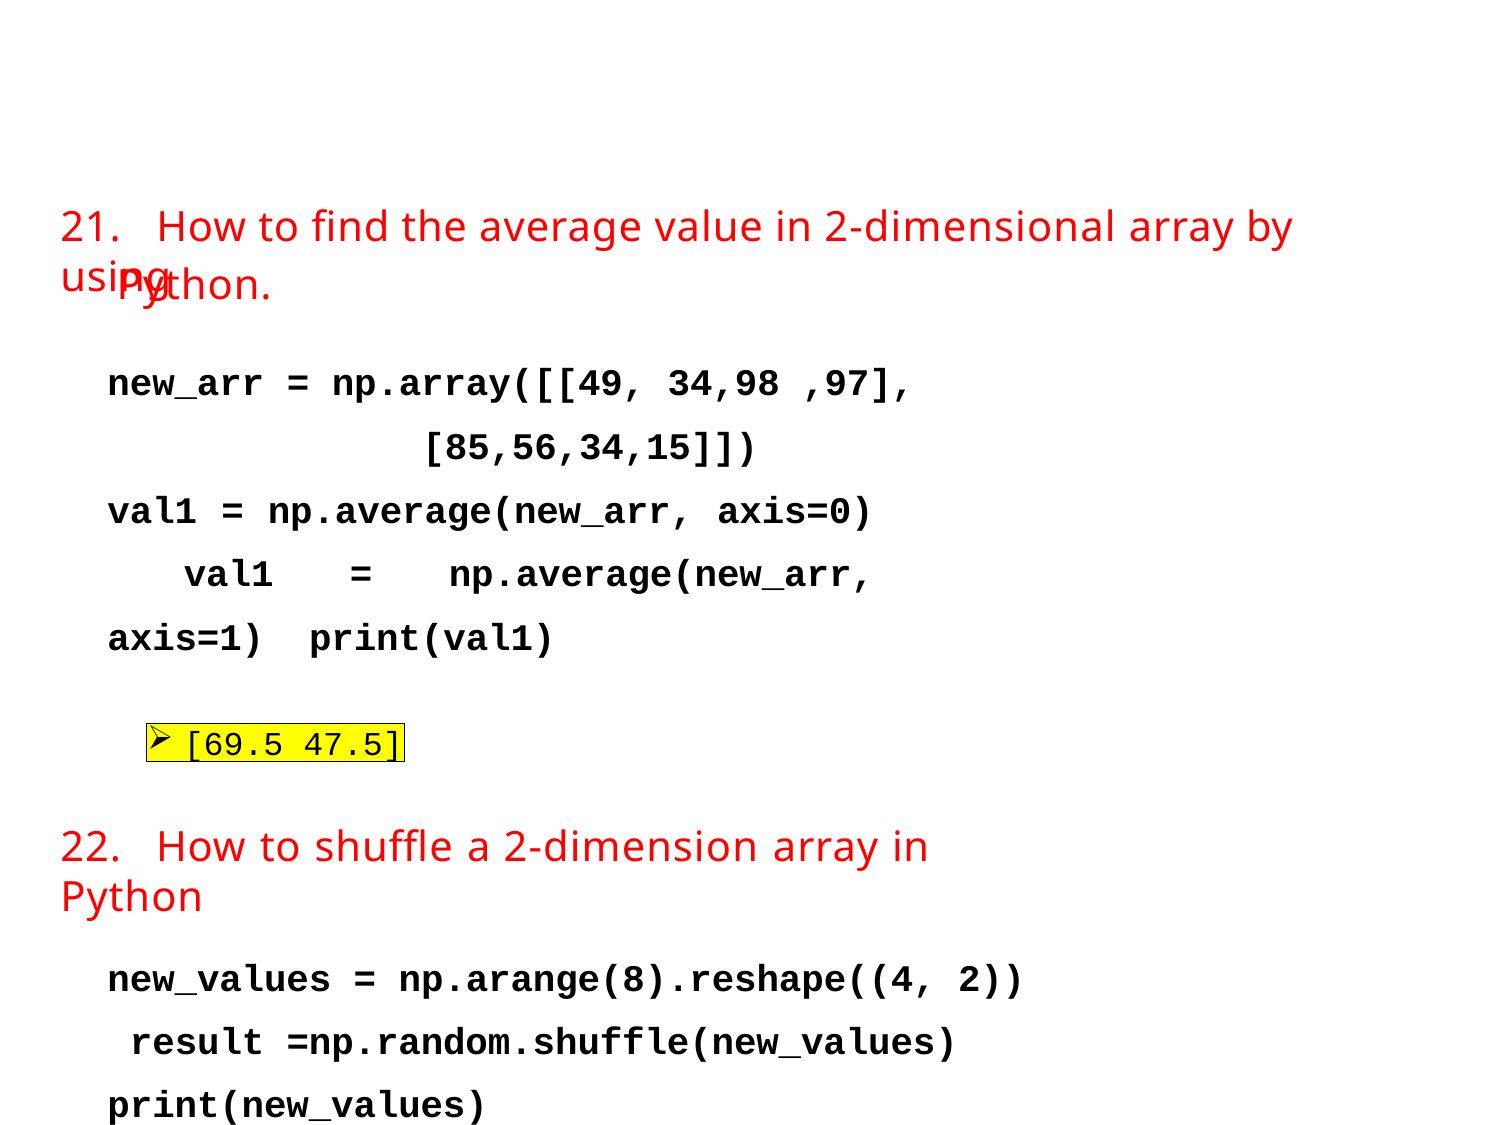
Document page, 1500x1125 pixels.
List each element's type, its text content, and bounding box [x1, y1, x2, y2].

text_box 22. How to shuffle a 2-dimension array in Python new_values = np.arange(8).reshape((4, 2)) result =np.random.shuffle(new_values) print(new_values) [58, 818, 1086, 1125]
title 21. How to find the average value in 2-dimensional array by using [58, 197, 1402, 388]
text_box Python. new_arr = np.array([[49, 34,98 ,97], [85,56,34,15]]) val1 = np.average(new_arr, axis=0) val1 = np.average(new_arr, axis=1) print(val1) [105, 255, 920, 658]
text_box [69.5 47.5] [146, 723, 405, 762]
